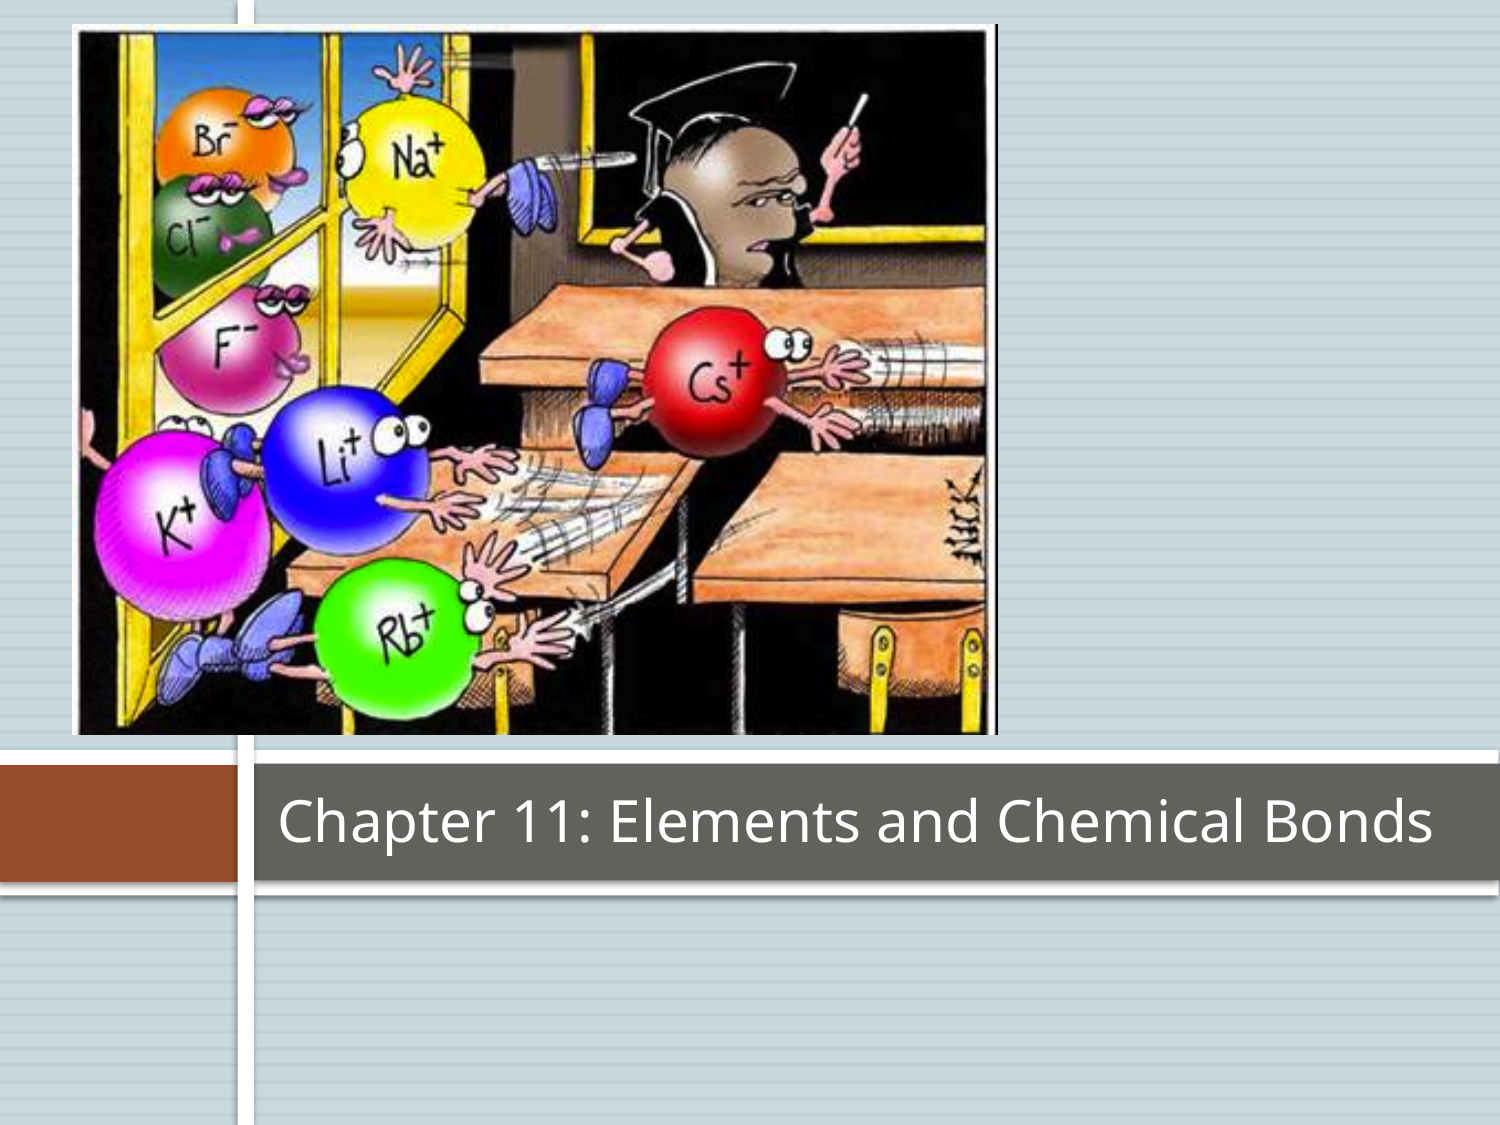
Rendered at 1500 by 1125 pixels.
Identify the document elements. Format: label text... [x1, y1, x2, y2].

picture [71, 24, 998, 735]
title Chapter 11: Elements and Chemical Bonds [262, 762, 1463, 875]
